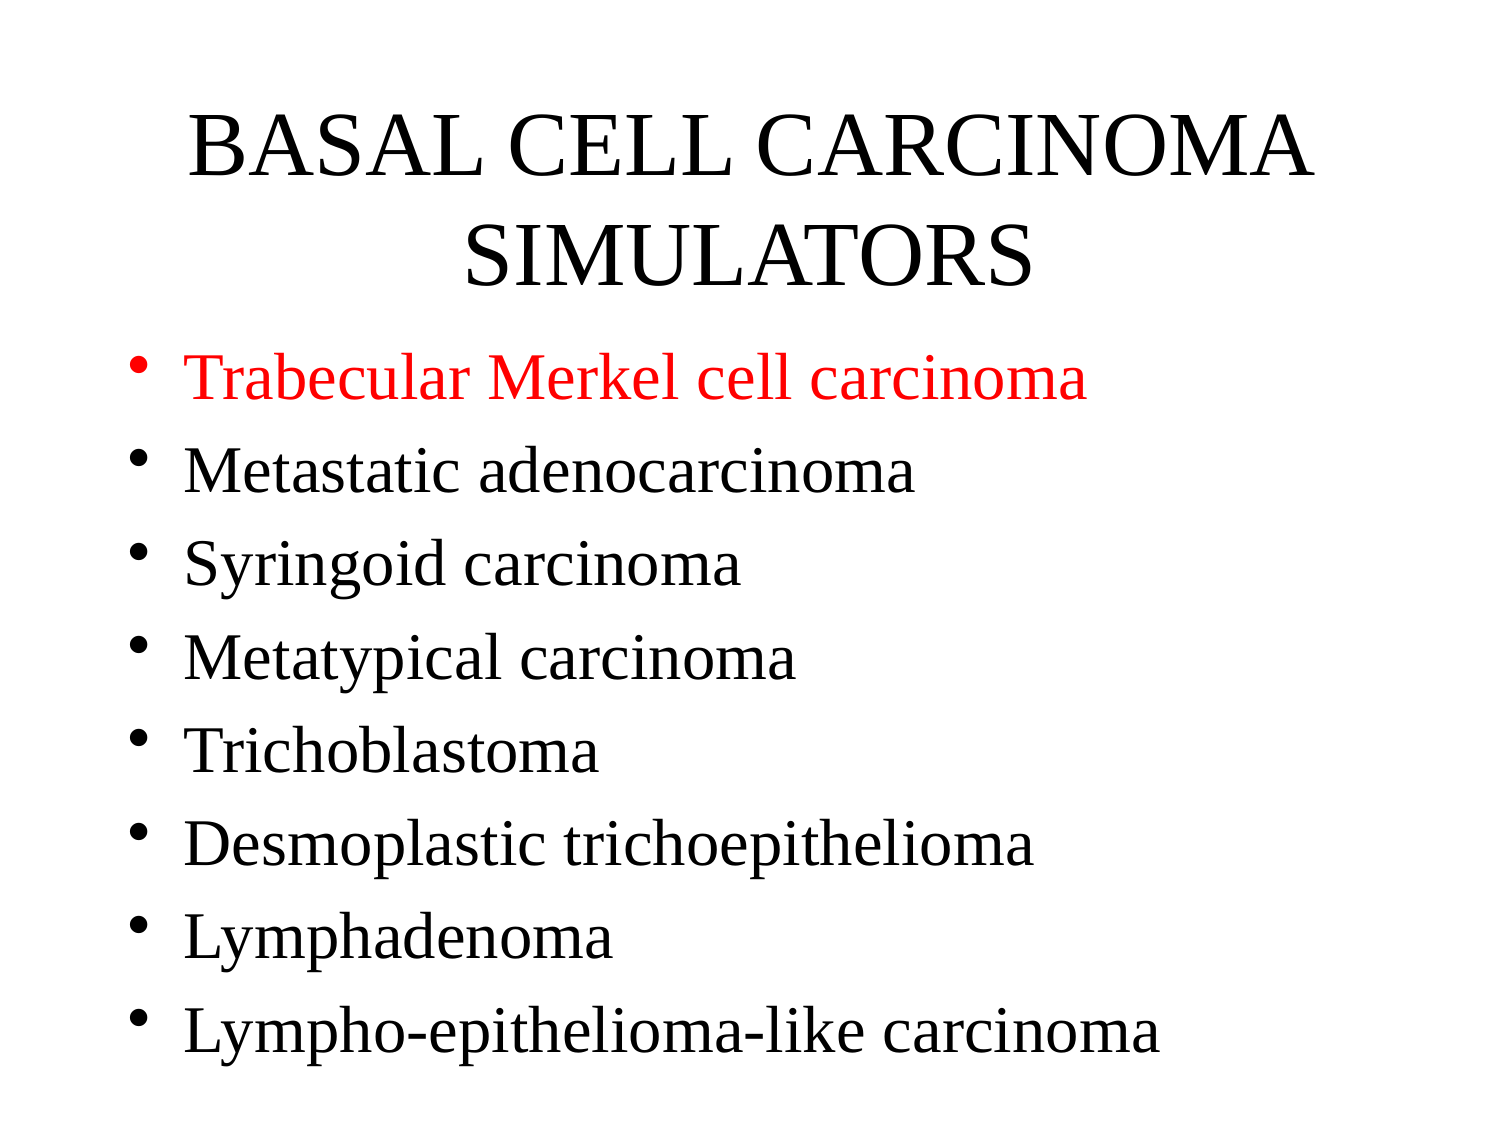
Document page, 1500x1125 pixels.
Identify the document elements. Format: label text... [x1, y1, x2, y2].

list Trabecular Merkel cell carcinoma Metastatic adenocarcinoma Syringoid carcinoma Metatypical carcinoma Trichoblastoma Desmoplastic trichoepithelioma Lymphadenoma Lympho-epithelioma-like carcinoma [112, 324, 1388, 1000]
title BASAL CELL CARCINOMA SIMULATORS [112, 99, 1388, 288]
